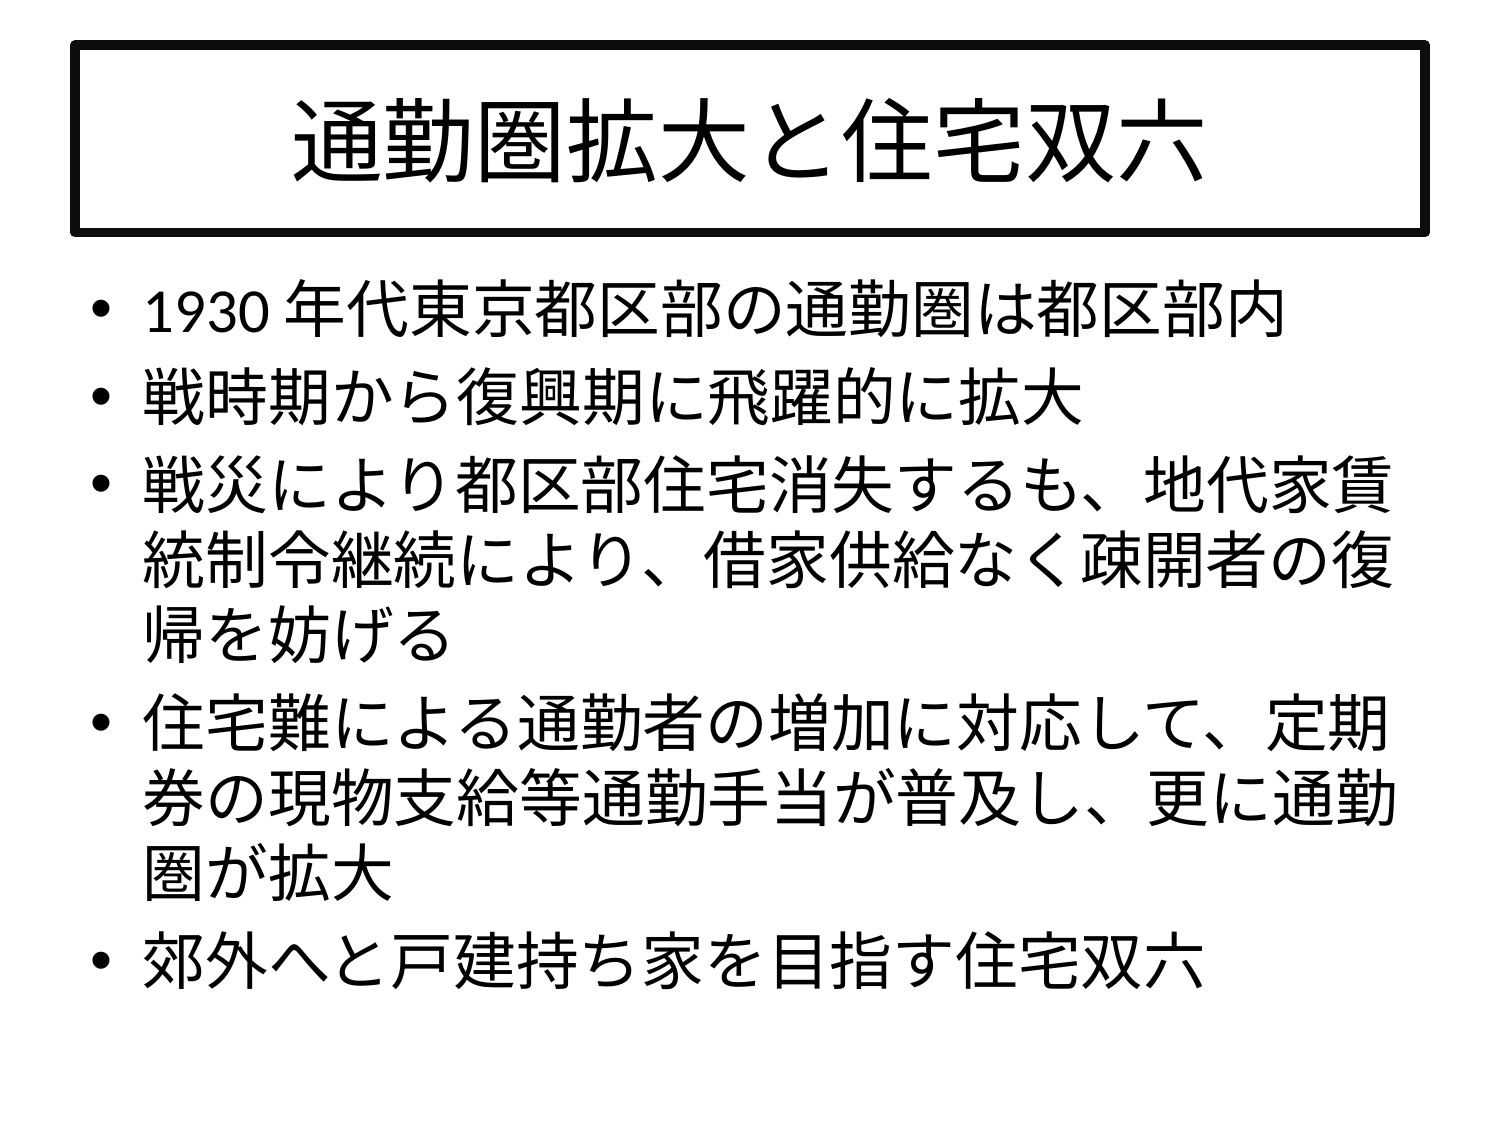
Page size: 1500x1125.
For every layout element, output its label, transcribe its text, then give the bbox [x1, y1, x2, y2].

title 通勤圏拡大と住宅双六 [75, 45, 1425, 233]
list 1930年代東京都区部の通勤圏は都区部内 戦時期から復興期に飛躍的に拡大 戦災により都区部住宅消失するも、地代家賃統制令継続により、借家供給なく疎開者の復帰を妨げる 住宅難による通勤者の増加に対応して、定期券の現物支給等通勤手当が普及し、更に通勤圏が拡大 郊外へと戸建持ち家を目指す住宅双六 [75, 262, 1425, 1005]
